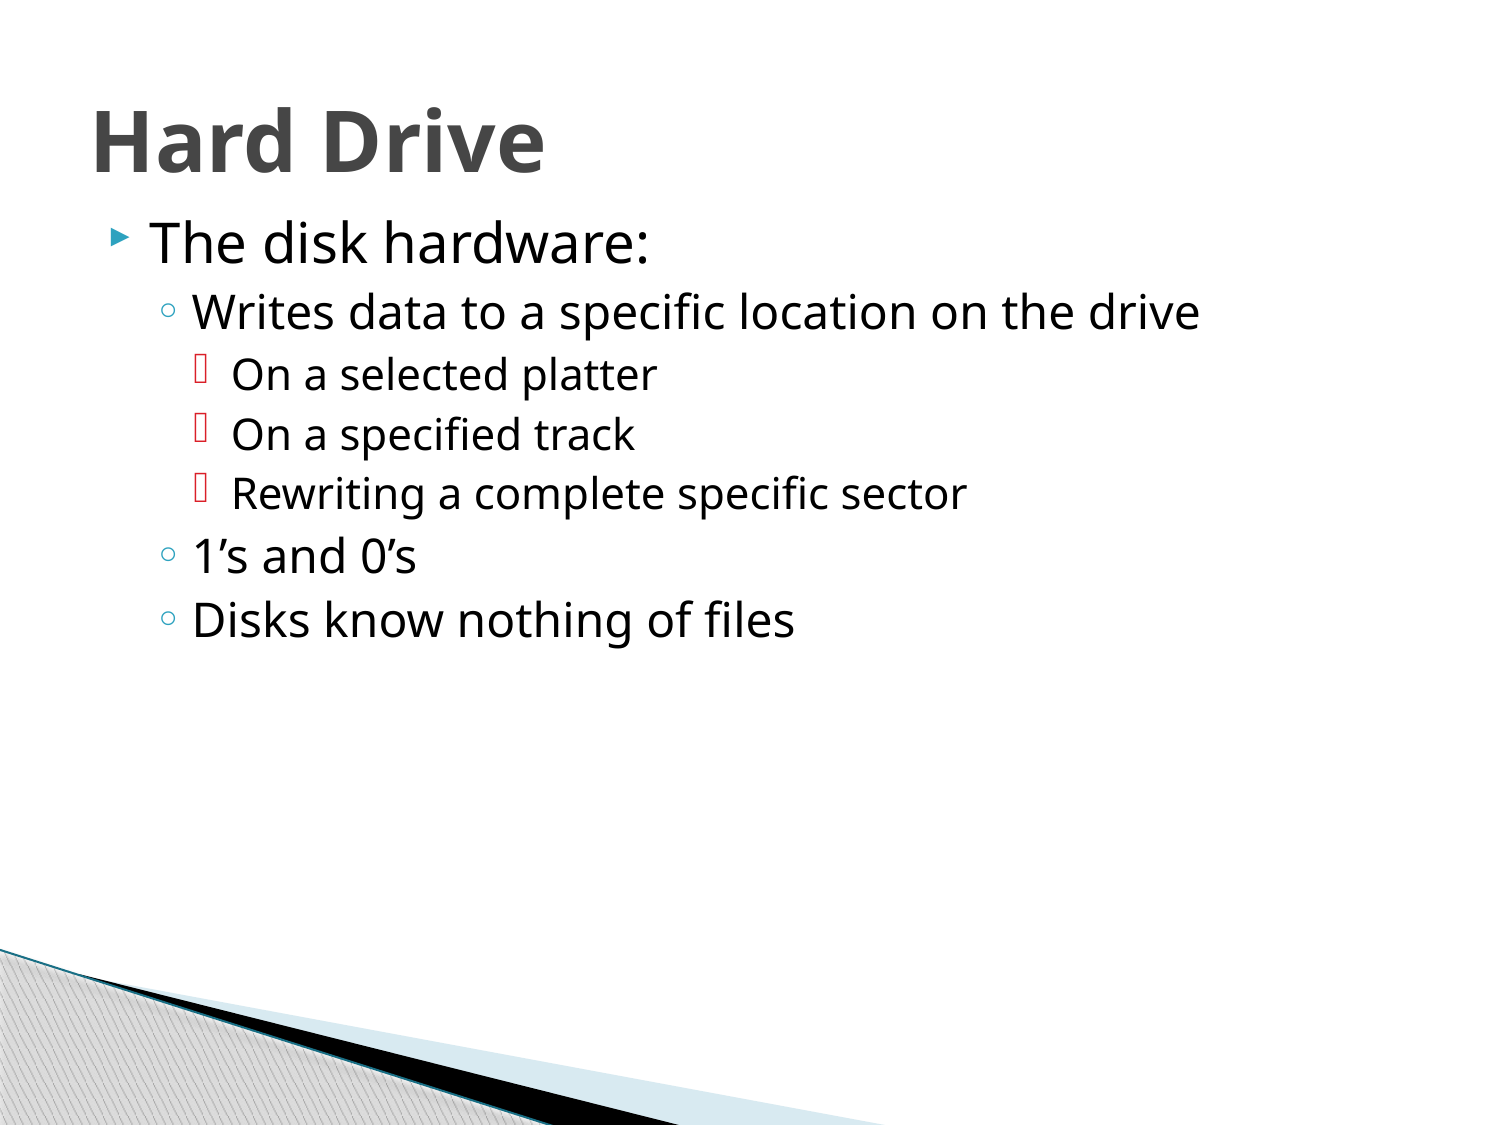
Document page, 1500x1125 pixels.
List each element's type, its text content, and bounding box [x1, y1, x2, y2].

list The disk hardware: Writes data to a specific location on the drive On a selected platter On a specified track Rewriting a complete specific sector 1’s and 0’s Disks know nothing of files [75, 233, 1425, 1025]
title Hard Drive [75, 45, 1425, 233]
